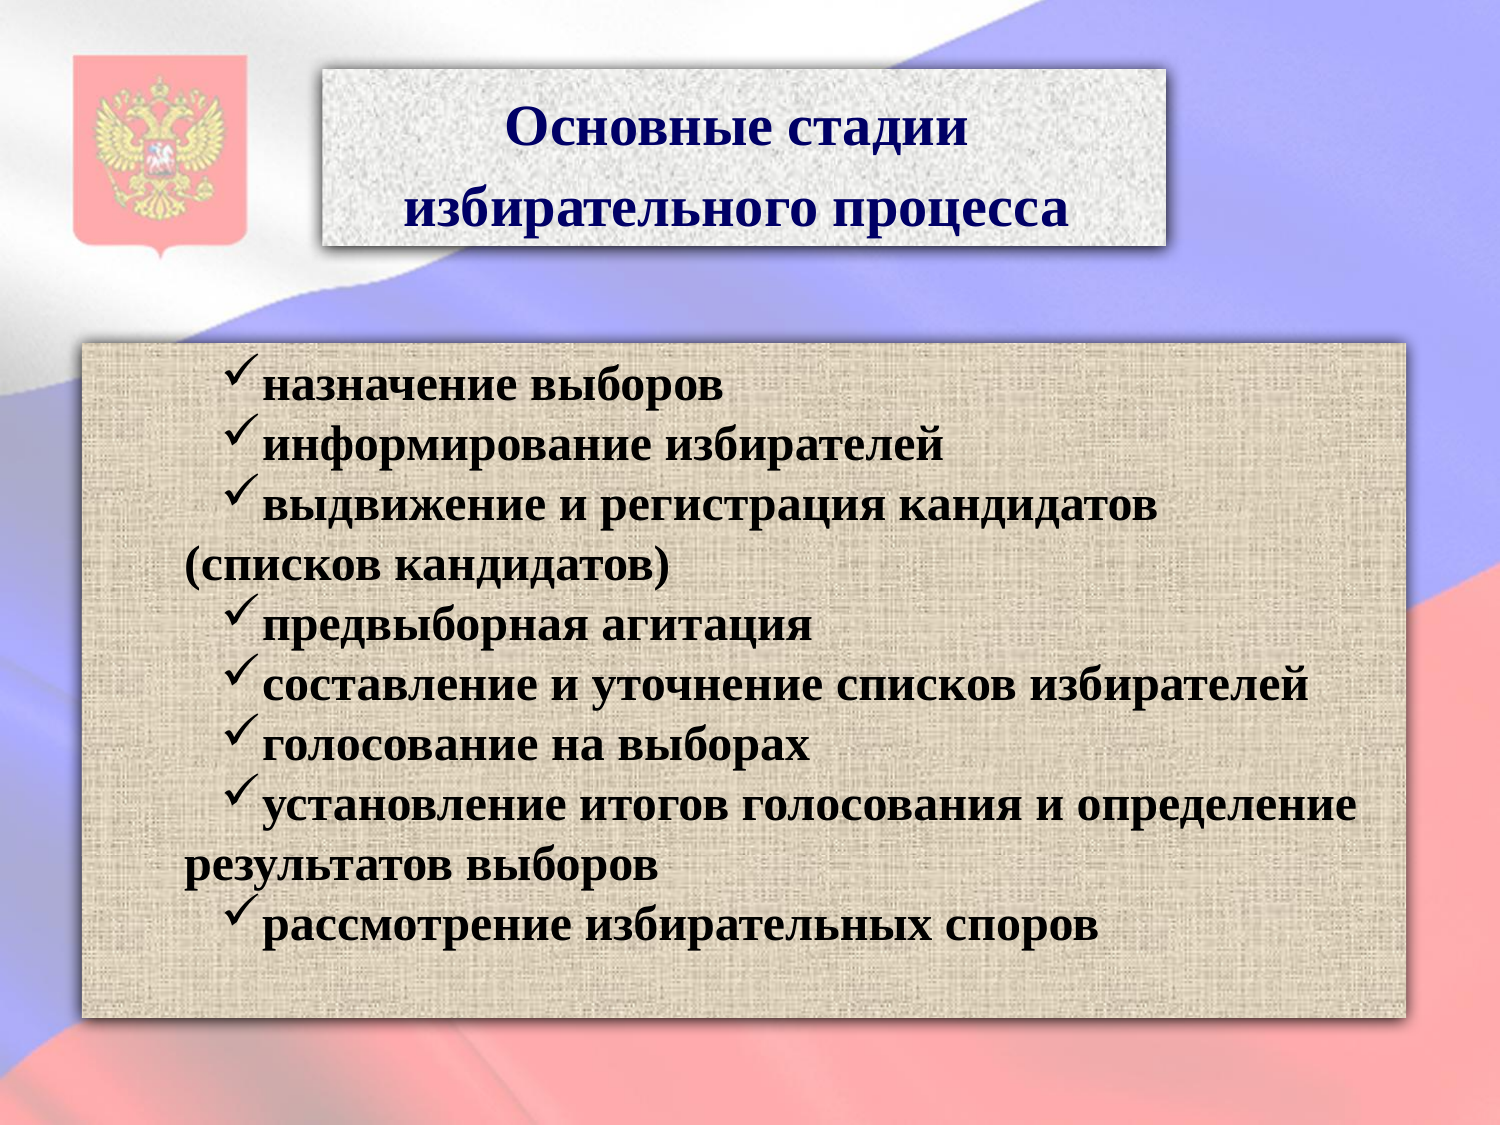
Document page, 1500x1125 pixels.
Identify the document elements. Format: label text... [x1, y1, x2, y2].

text_box Основные стадии избирательного процесса [322, 69, 1166, 246]
text_box назначение выборов информирование избирателей выдвижение и регистрация кандидатов (списков кандидатов) предвыборная агитация составление и уточнение списков избирателей голосование на выборах установление итогов голосования и определение результатов выборов рассмотрение избирательных споров [81, 343, 1407, 1018]
picture [0, 0, 1500, 1125]
